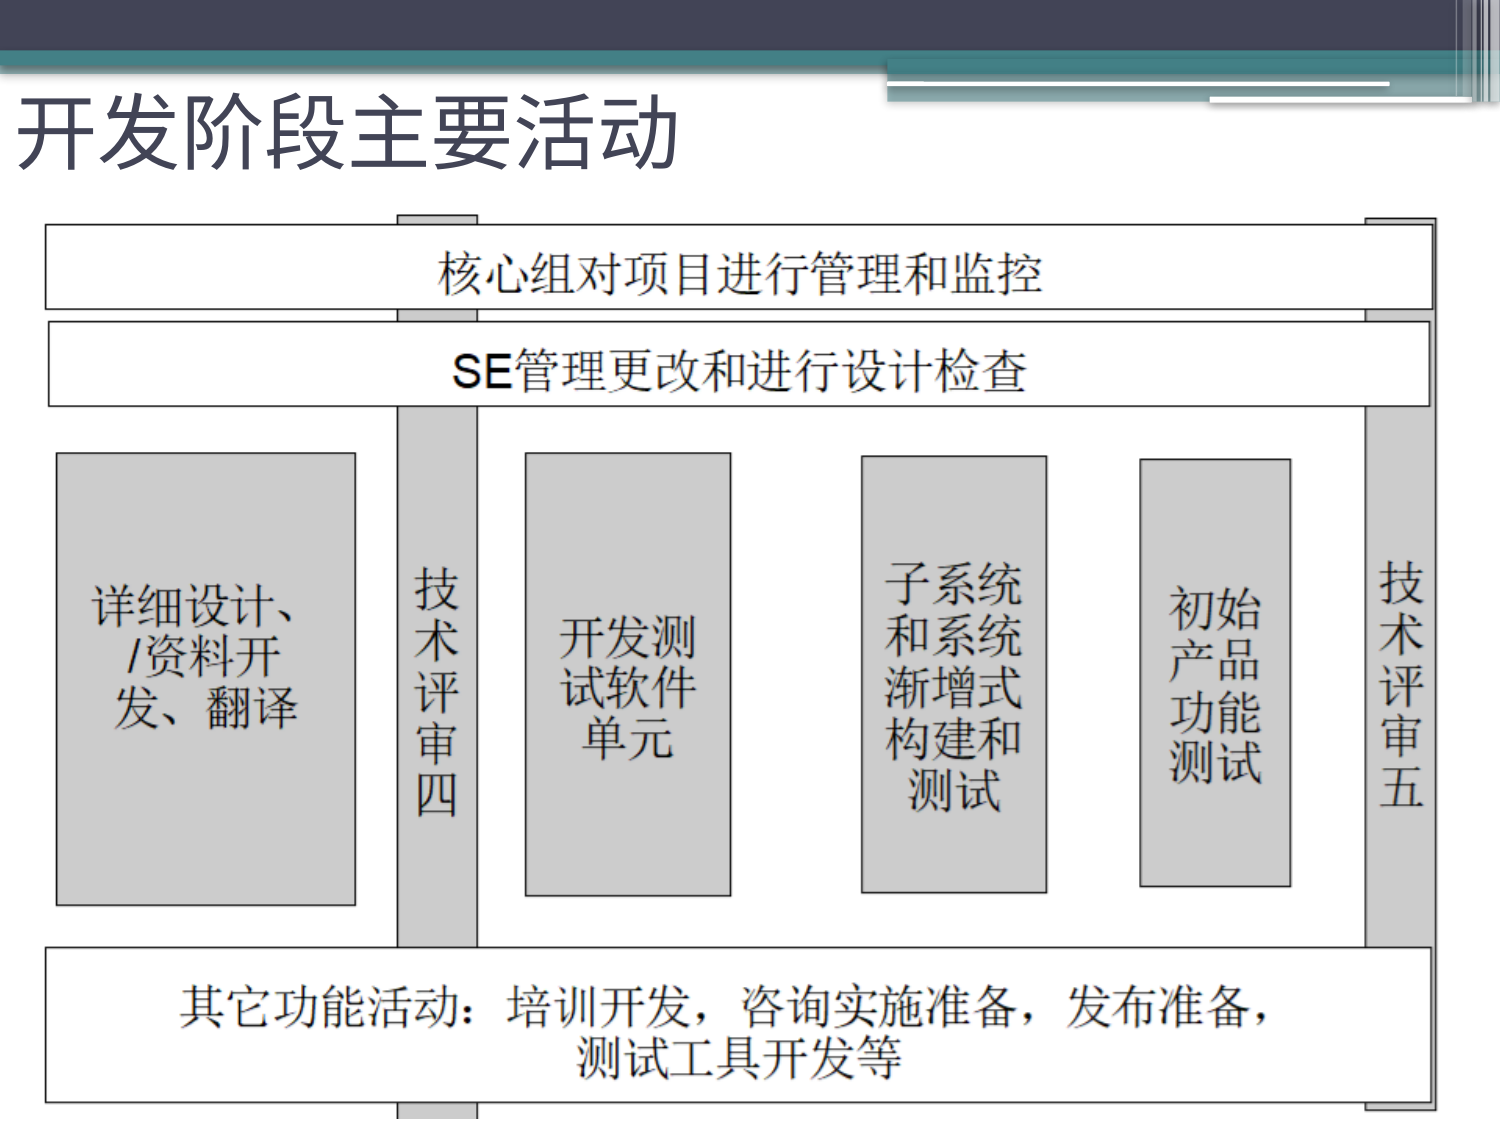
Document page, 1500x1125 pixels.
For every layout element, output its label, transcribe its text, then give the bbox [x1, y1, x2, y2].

picture [17, 195, 1482, 1119]
title 开发阶段主要活动 [0, 42, 1350, 218]
